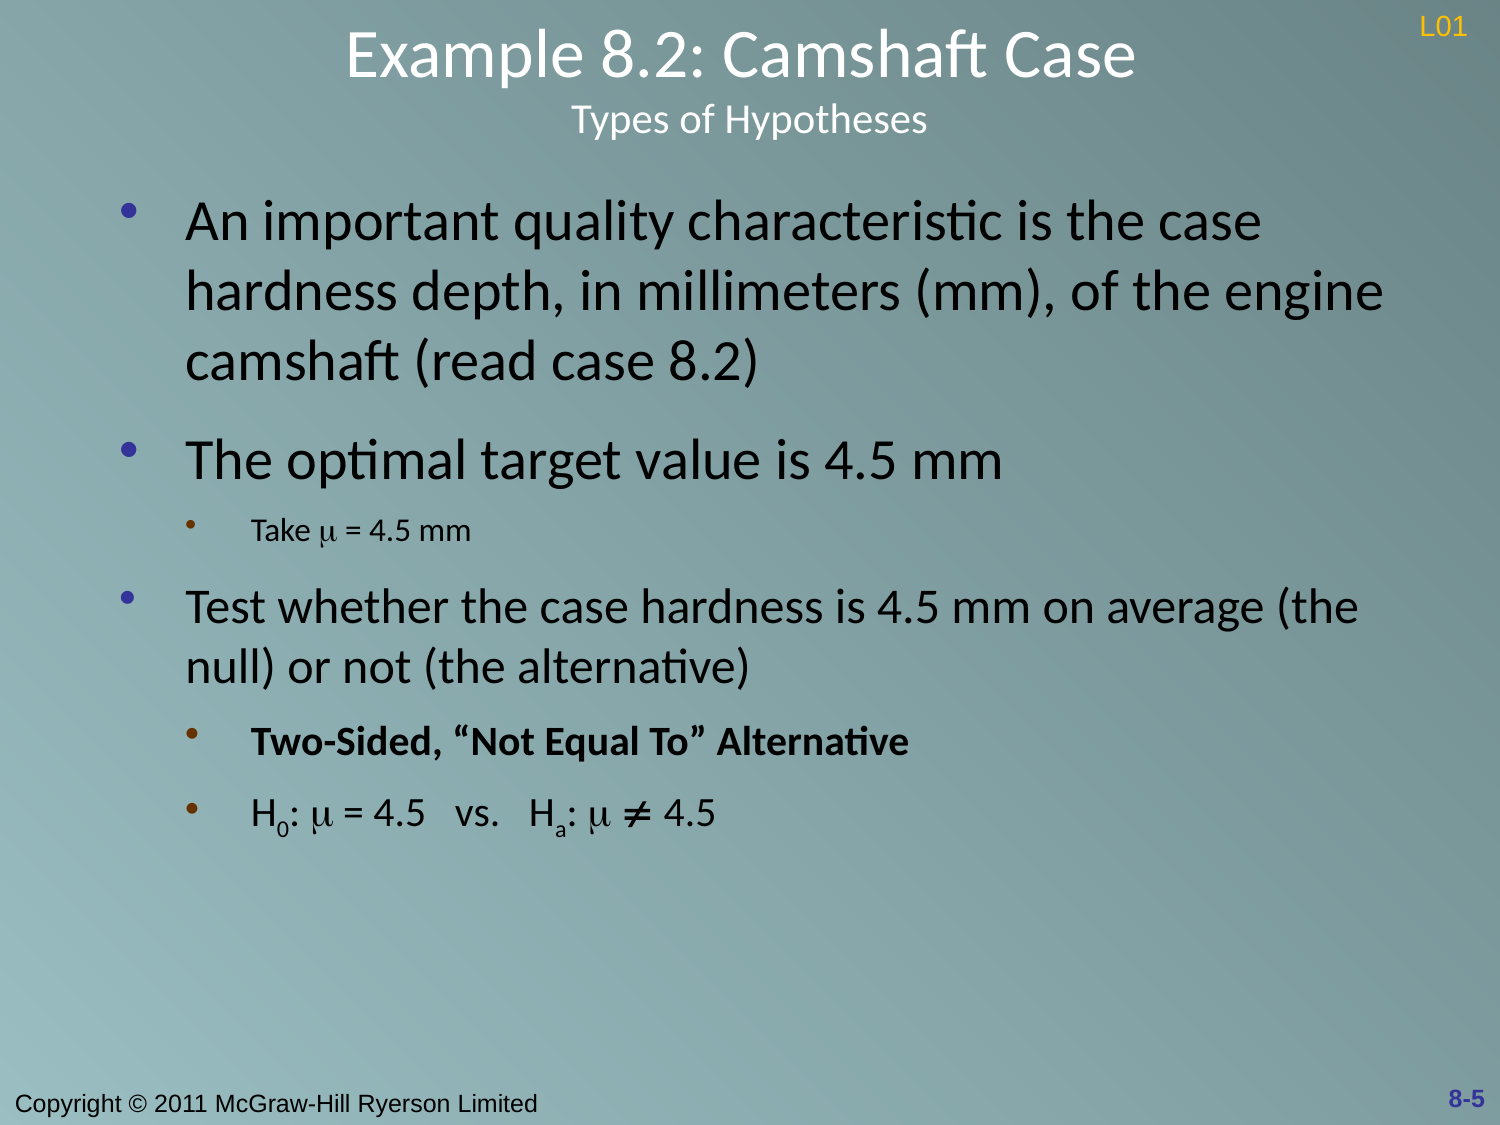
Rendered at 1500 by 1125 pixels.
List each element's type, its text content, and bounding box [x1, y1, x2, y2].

list An important quality characteristic is the case hardness depth, in millimeters (mm), of the engine camshaft (read case 8.2) The optimal target value is 4.5 mm Take m = 4.5 mm Test whether the case hardness is 4.5 mm on average (the null) or not (the alternative) Two-Sided, “Not Equal To” Alternative H0:  = 4.5 vs. Ha:   4.5 [104, 174, 1405, 1063]
text_box L01 [1387, 0, 1500, 50]
title Example 8.2: Camshaft Case Types of Hypotheses [99, 0, 1400, 151]
slide_number 8-5 [1149, 1074, 1500, 1125]
